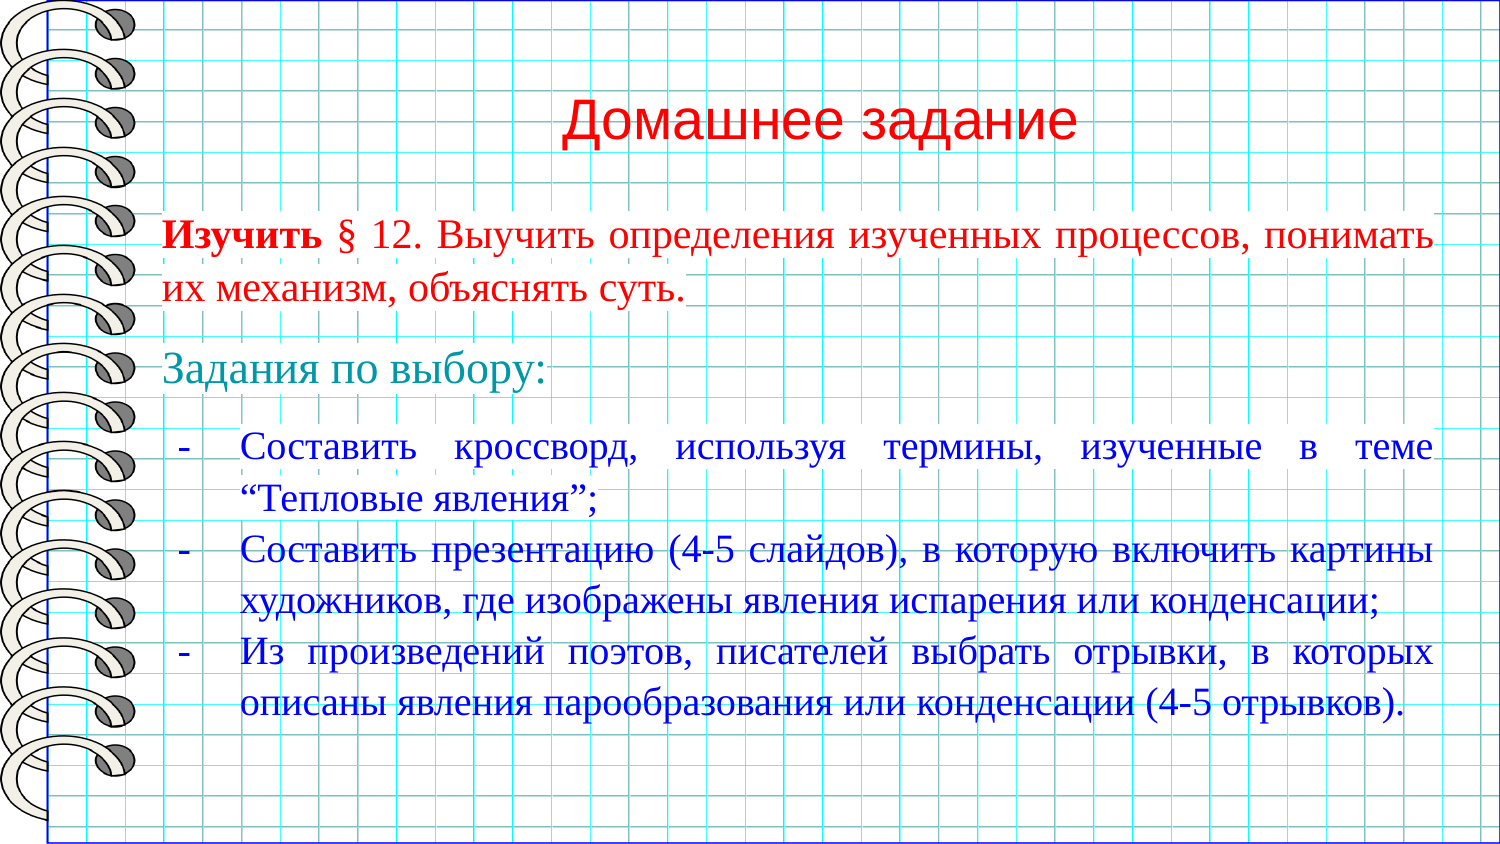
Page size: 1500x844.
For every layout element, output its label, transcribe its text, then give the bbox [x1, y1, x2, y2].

picture [0, 0, 1500, 844]
list Изучить § 12. Выучить определения изученных процессов, понимать их механизм, объяснять суть. Задания по выбору: Составить кроссворд, используя термины, изученные в теме “Тепловые явления”; Составить презентацию (4-5 слайдов), в которую включить картины художников, где изображены явления испарения или конденсации; Из произведений поэтов, писателей выбрать отрывки, в которых описаны явления парообразования или конденсации (4-5 отрывков). [146, 189, 1449, 750]
title Домашнее задание [51, 72, 1449, 167]
